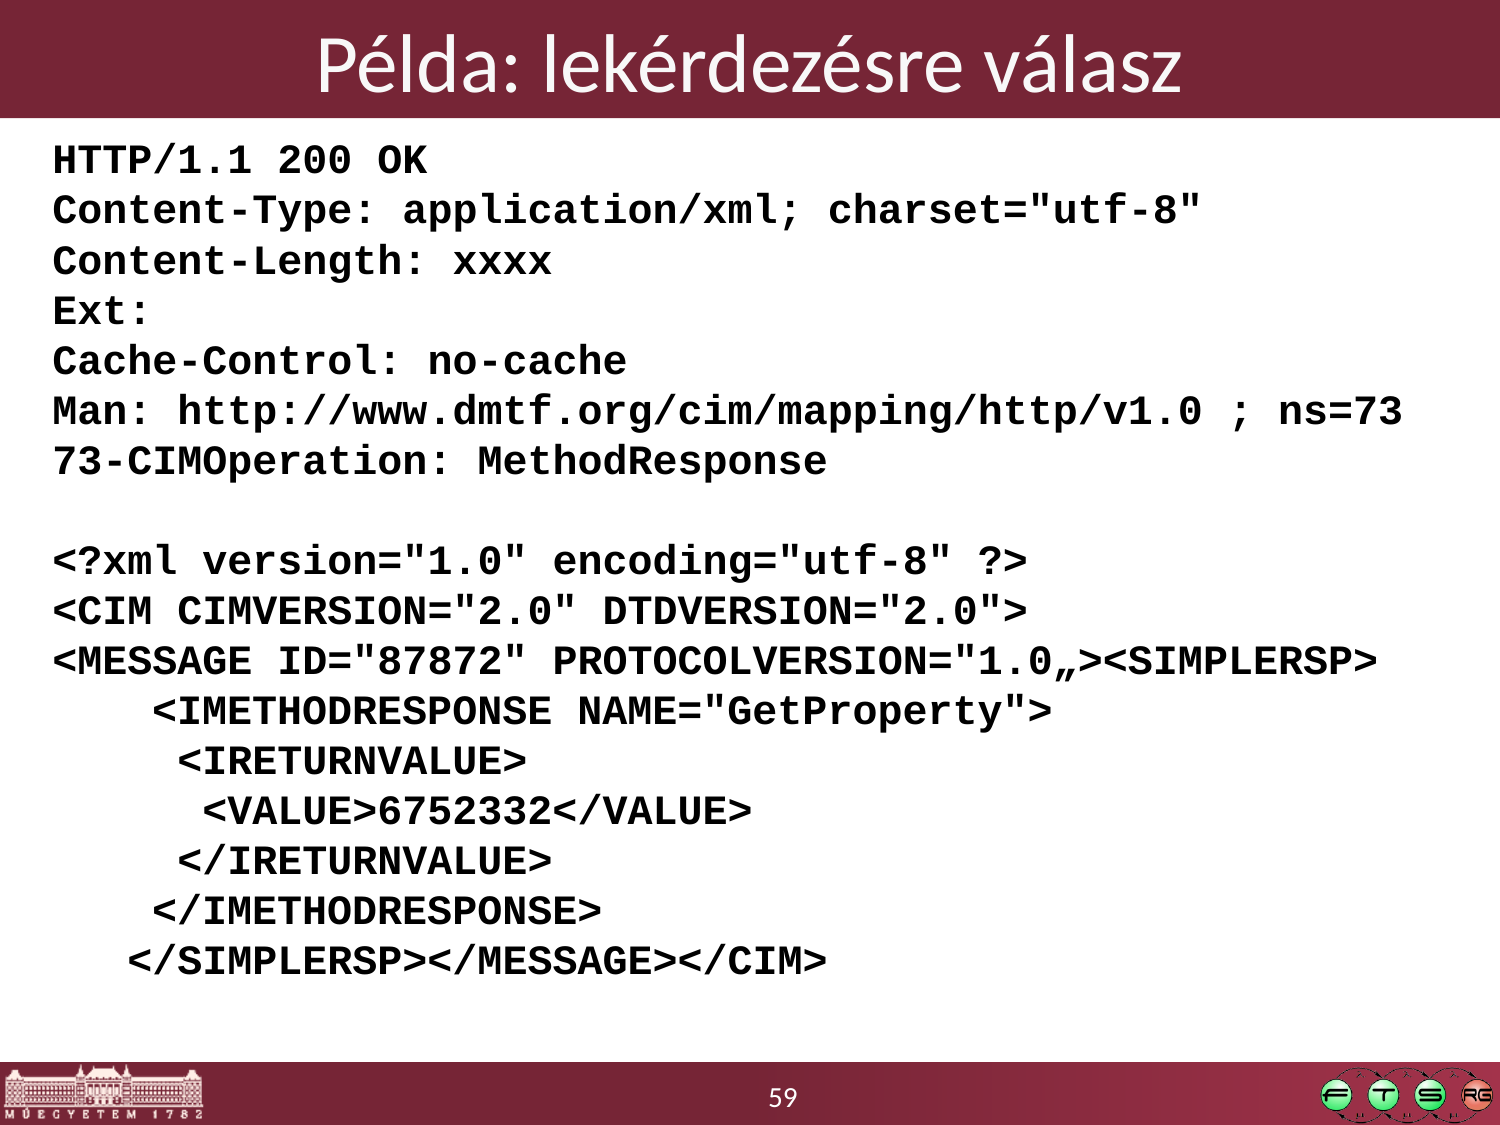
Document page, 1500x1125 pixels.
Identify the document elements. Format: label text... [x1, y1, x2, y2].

text_box HTTP/1.1 200 OK Content-Type: application/xml; charset="utf-8" Content-Length: xxxx Ext: Cache-Control: no-cache Man: http://www.dmtf.org/cim/mapping/http/v1.0 ; ns=73 73-CIMOperation: MethodResponse <?xml version="1.0" encoding="utf-8" ?> <CIM CIMVERSION="2.0" DTDVERSION="2.0"> <MESSAGE ID="87872" PROTOCOLVERSION="1.0„><SIMPLERSP> <IMETHODRESPONSE NAME="GetProperty"> <IRETURNVALUE> <VALUE>6752332</VALUE> </IRETURNVALUE> </IMETHODRESPONSE> </SIMPLERSP></MESSAGE></CIM> [37, 124, 1450, 1025]
picture [0, 1063, 209, 1123]
title Példa: lekérdezésre válasz [0, 0, 1500, 119]
picture [1318, 1065, 1494, 1125]
